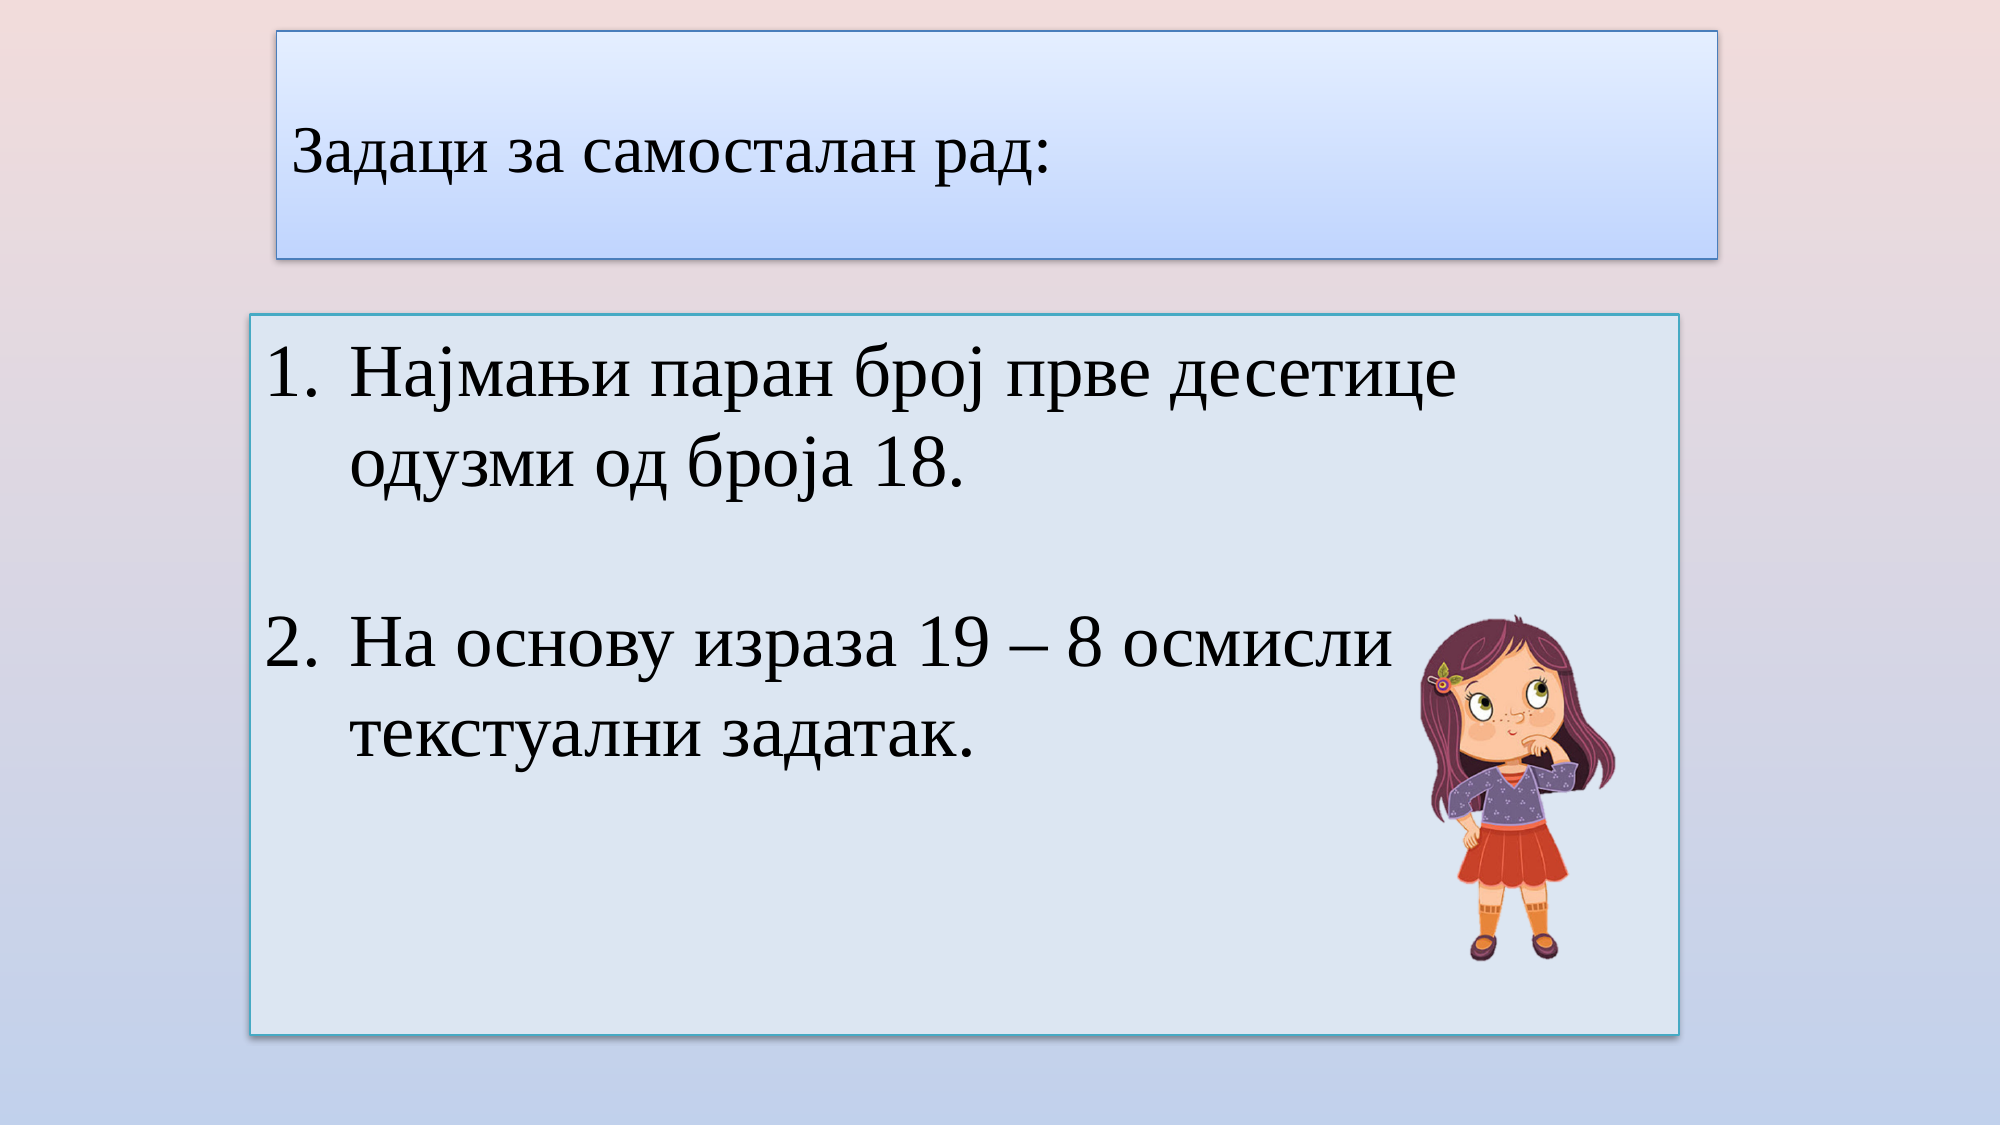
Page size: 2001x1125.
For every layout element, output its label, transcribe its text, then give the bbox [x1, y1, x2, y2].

picture [1418, 550, 1679, 967]
title Задаци за самосталан рад: [276, 30, 1718, 260]
text_box Најмањи паран број прве десетице одузми од броја 18. На основу израза 19 – 8 осмисли текстуални задатак. [249, 314, 1680, 1036]
list [289, 302, 1685, 558]
